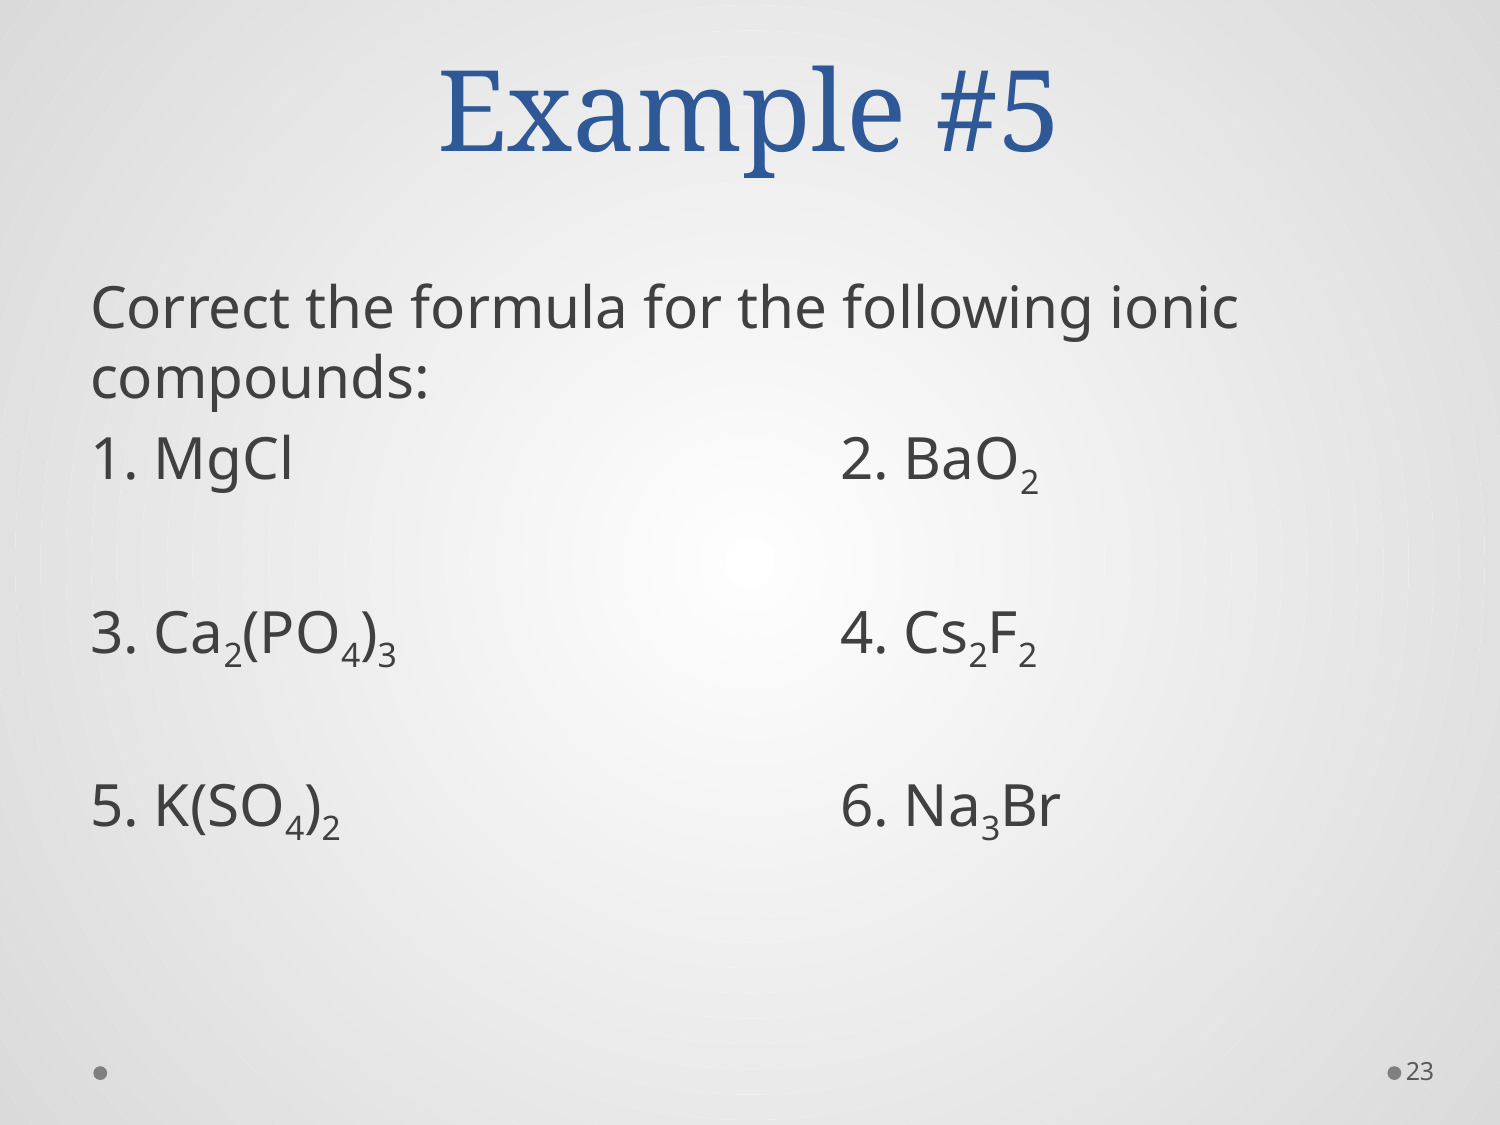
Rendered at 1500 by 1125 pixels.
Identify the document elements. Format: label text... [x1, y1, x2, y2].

title Example #5 [75, 0, 1425, 182]
list Correct the formula for the following ionic compounds: 1. MgCl 2. BaO2 3. Ca2(PO4)3 4. Cs2F2 5. K(SO4)2 6. Na3Br [75, 262, 1425, 1005]
slide_number 23 [1401, 1042, 1494, 1103]
